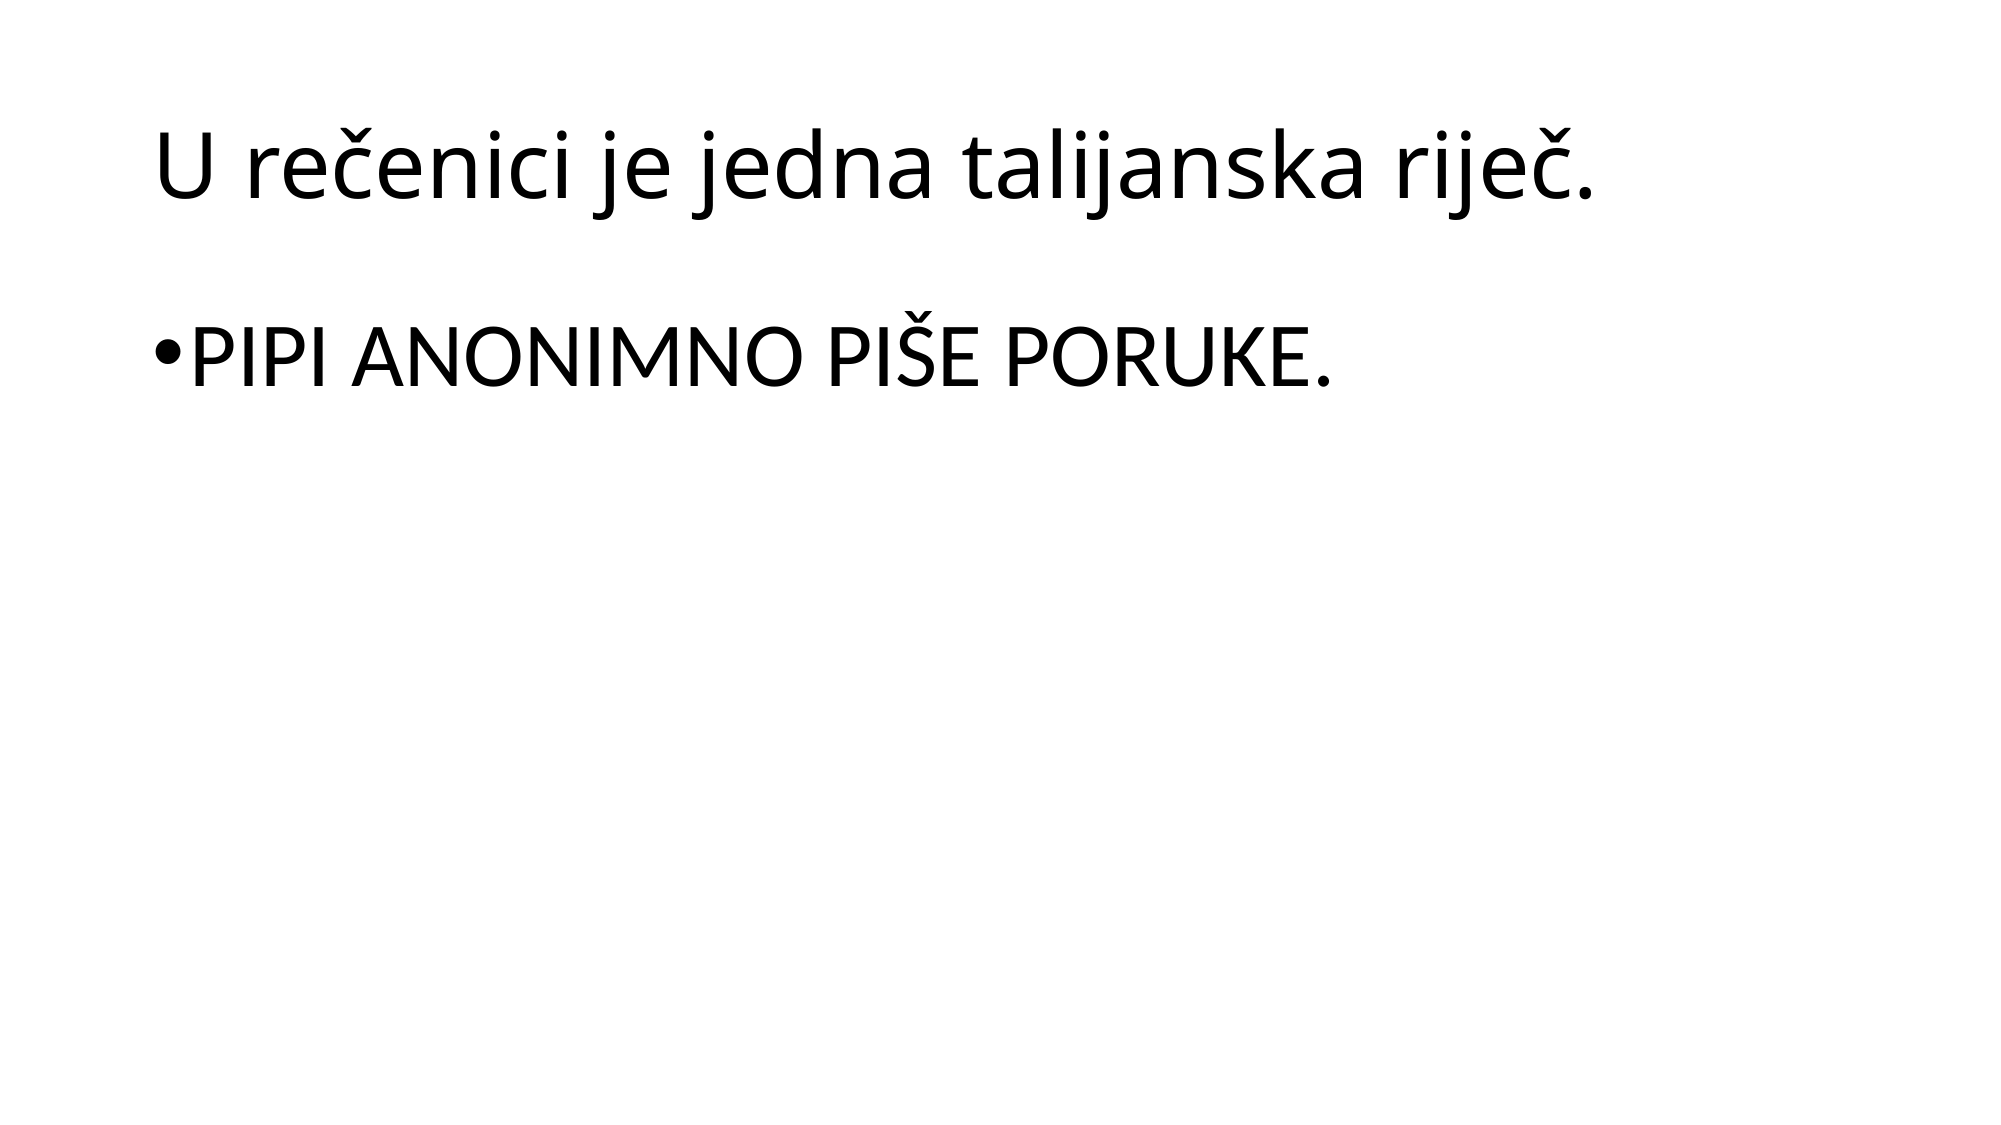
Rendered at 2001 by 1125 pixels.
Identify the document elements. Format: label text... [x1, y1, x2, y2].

list PIPI ANONIMNO PIŠE PORUKE. [137, 299, 1863, 1014]
title U rečenici je jedna talijanska riječ. [137, 59, 1863, 278]
